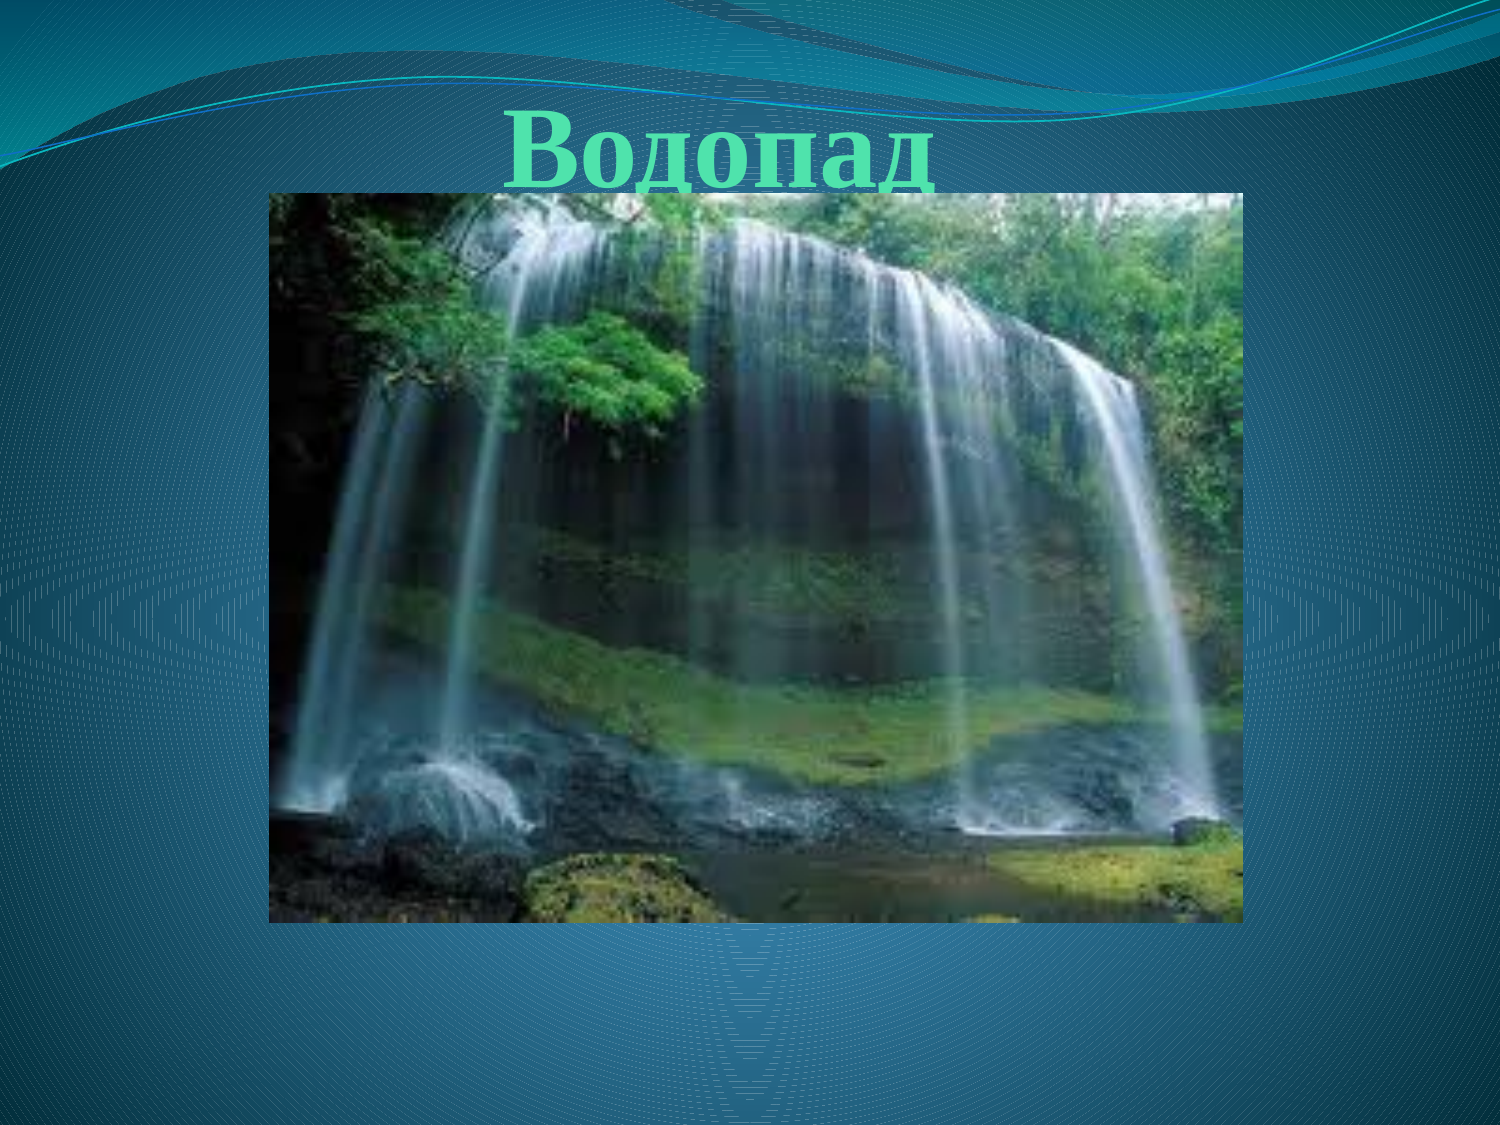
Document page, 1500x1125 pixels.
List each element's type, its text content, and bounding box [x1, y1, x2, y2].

picture [269, 193, 1243, 923]
title Водопад [82, 117, 1357, 211]
